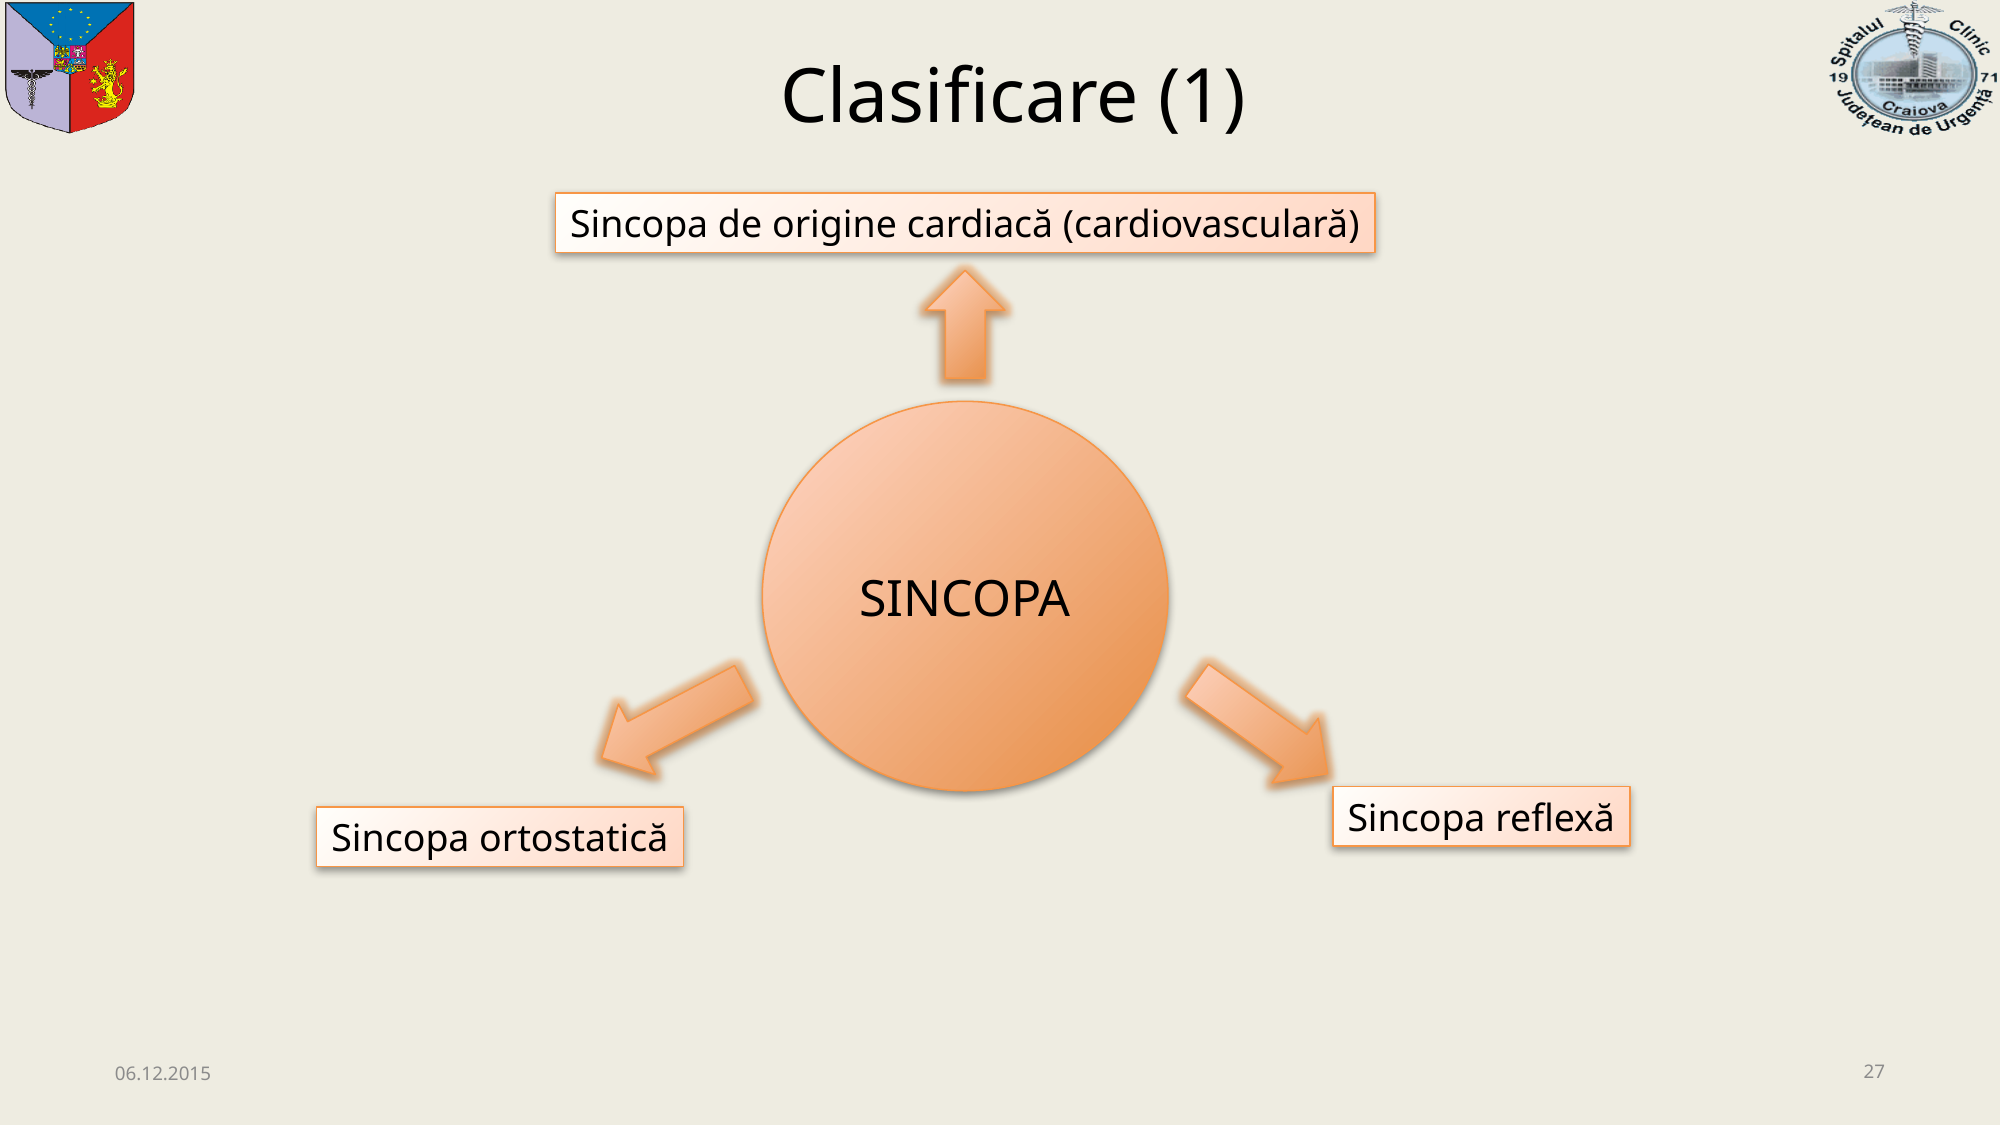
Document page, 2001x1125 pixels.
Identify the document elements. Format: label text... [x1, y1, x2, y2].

text_box Sincopa ortostatică [316, 806, 684, 867]
slide_number 27 [1433, 1042, 1900, 1103]
text_box [1184, 663, 1329, 784]
text_box Clasificare (1) [765, 40, 1262, 146]
picture [1828, 0, 1997, 136]
text_box [600, 664, 754, 776]
text_box Sincopa reflexă [1332, 786, 1631, 847]
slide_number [99, 1042, 567, 1103]
picture [0, 0, 139, 136]
text_box SINCOPA [761, 400, 1169, 792]
text_box [924, 269, 1006, 379]
text_box Sincopa de origine cardiacă (cardiovasculară) [555, 192, 1376, 253]
